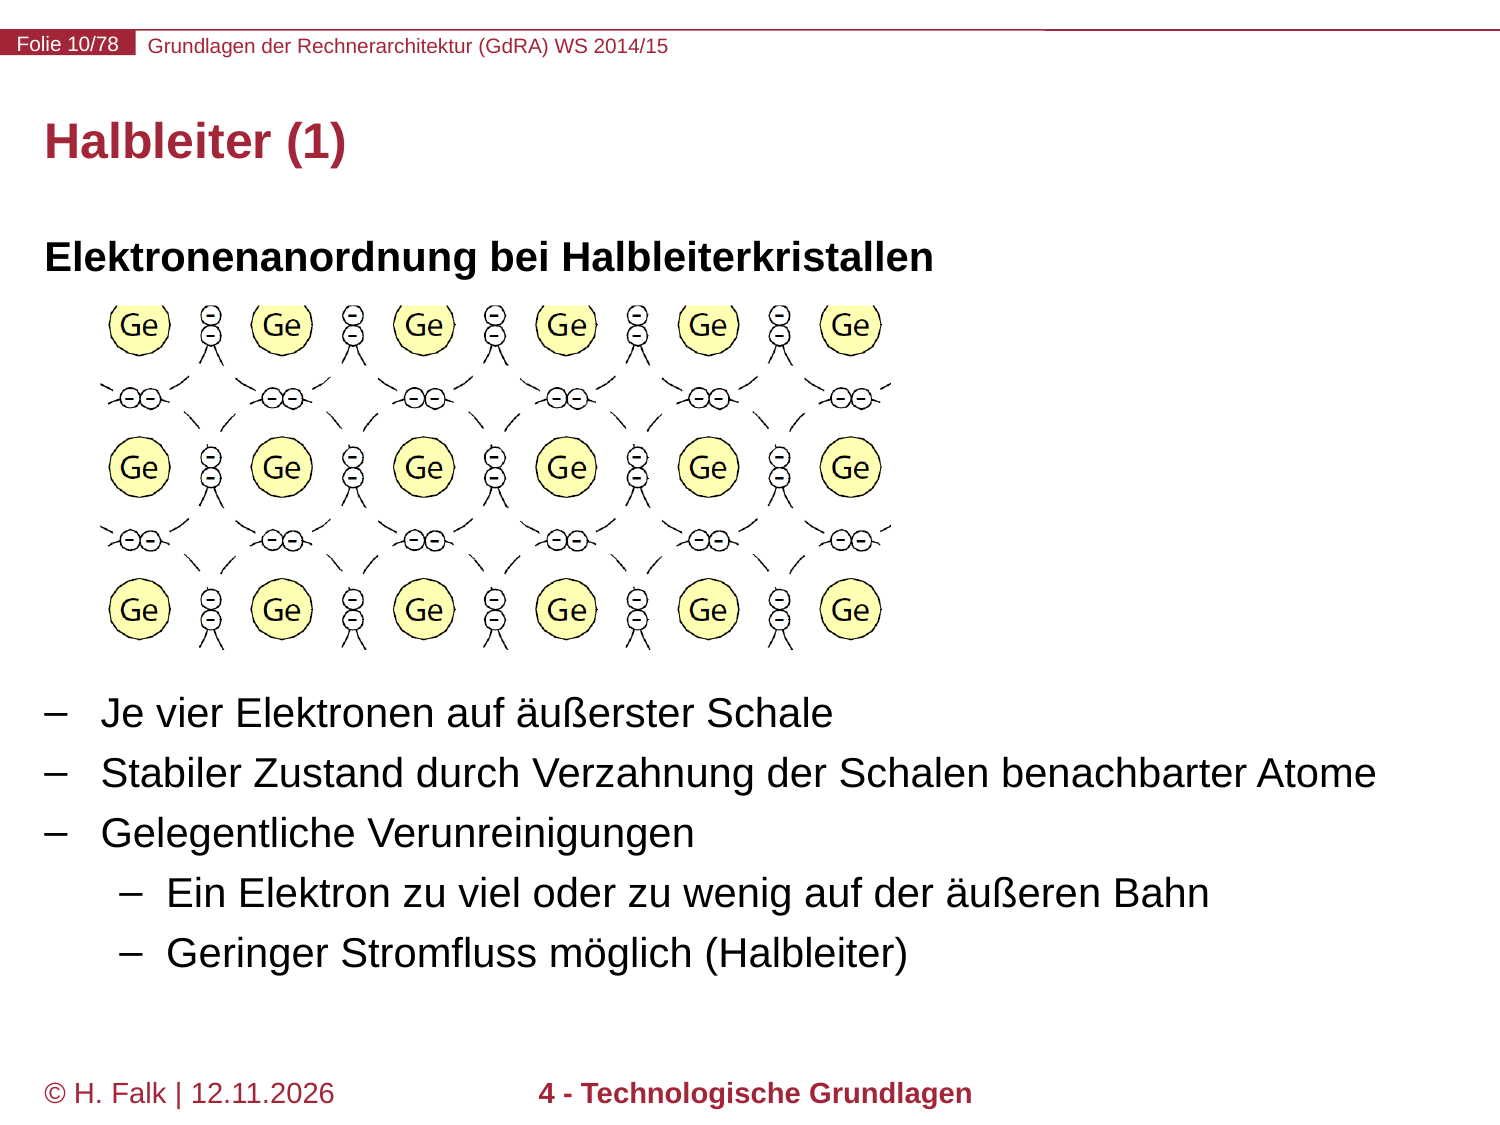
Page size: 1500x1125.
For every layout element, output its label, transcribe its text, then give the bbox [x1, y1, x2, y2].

list Elektronenanordnung bei Halbleiterkristallen Je vier Elektronen auf äußerster Schale Stabiler Zustand durch Verzahnung der Schalen benachbarter Atome Gelegentliche Verunreinigungen Ein Elektron zu viel oder zu wenig auf der äußeren Bahn Geringer Stromfluss möglich (Halbleiter) [29, 227, 1471, 1047]
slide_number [29, 1066, 301, 1125]
picture [100, 302, 893, 653]
footer 4 - Technologische Grundlagen [301, 1066, 1211, 1125]
title Halbleiter (1) [29, 90, 1471, 198]
